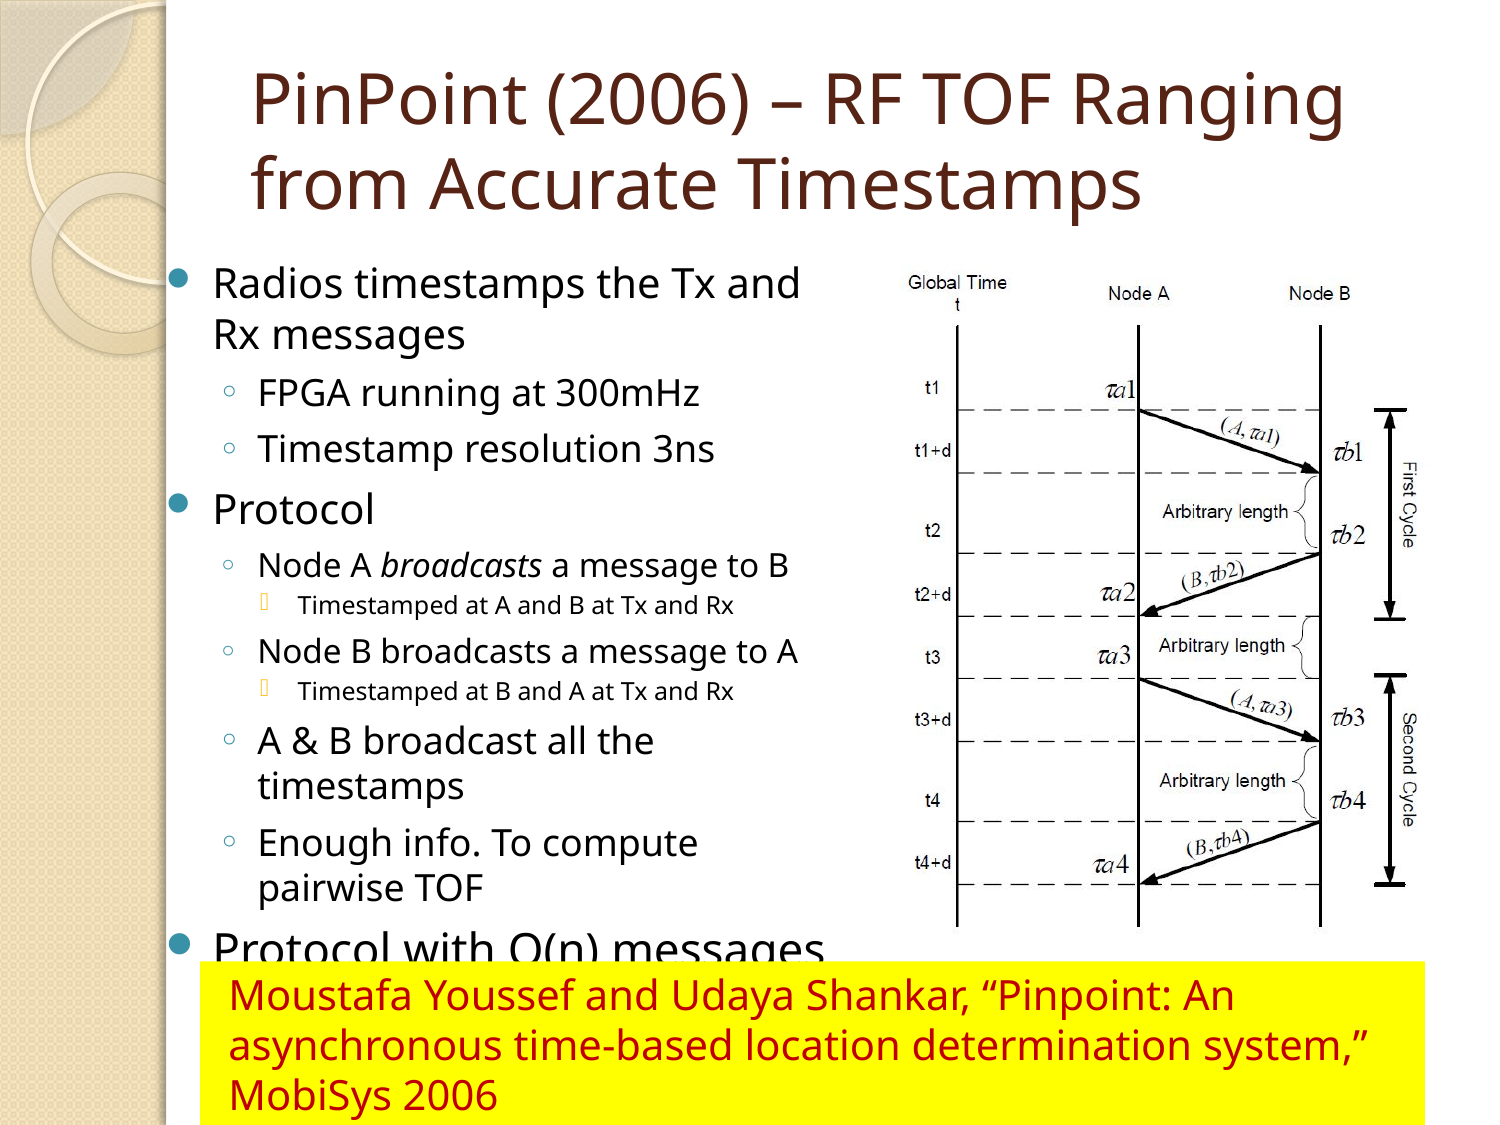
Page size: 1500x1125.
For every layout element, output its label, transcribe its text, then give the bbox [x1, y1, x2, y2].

text_box Moustafa Youssef and Udaya Shankar, “Pinpoint: An asynchronous time-based location determination system,” MobiSys 2006 [200, 961, 1425, 1125]
picture [899, 262, 1440, 938]
list Radios timestamps the Tx and Rx messages FPGA running at 300mHz Timestamp resolution 3ns Protocol Node A broadcasts a message to B Timestamped at A and B at Tx and Rx Node B broadcasts a message to A Timestamped at B and A at Tx and Rx A & B broadcast all the timestamps Enough info. To compute pairwise TOF Protocol with O(n) messages [137, 249, 871, 938]
title PinPoint (2006) – RF TOF Ranging from Accurate Timestamps [235, 45, 1466, 233]
